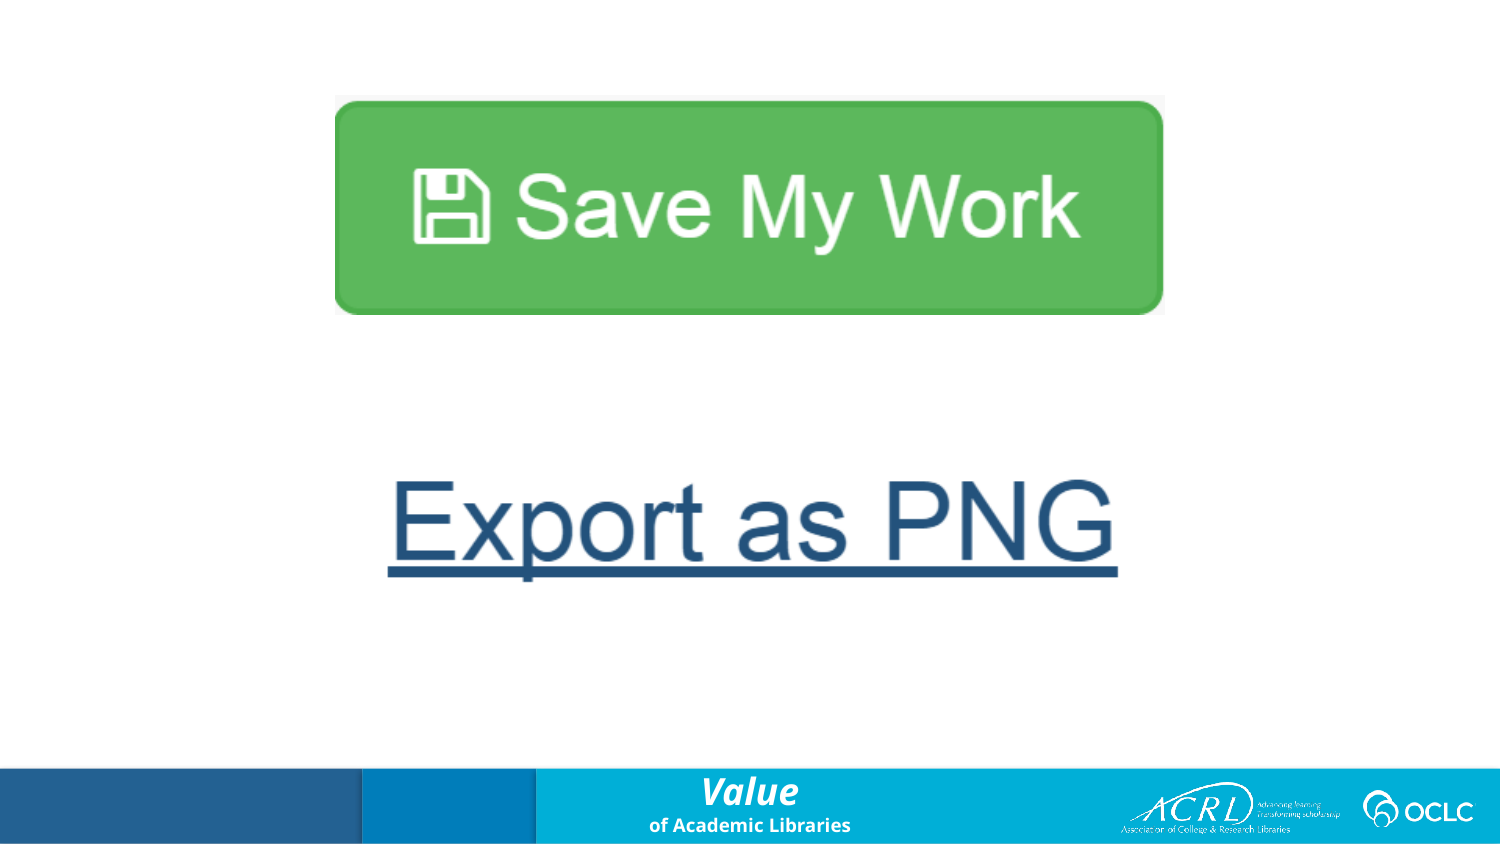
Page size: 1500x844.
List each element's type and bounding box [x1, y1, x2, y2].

picture [334, 95, 1166, 315]
picture [363, 458, 1137, 598]
